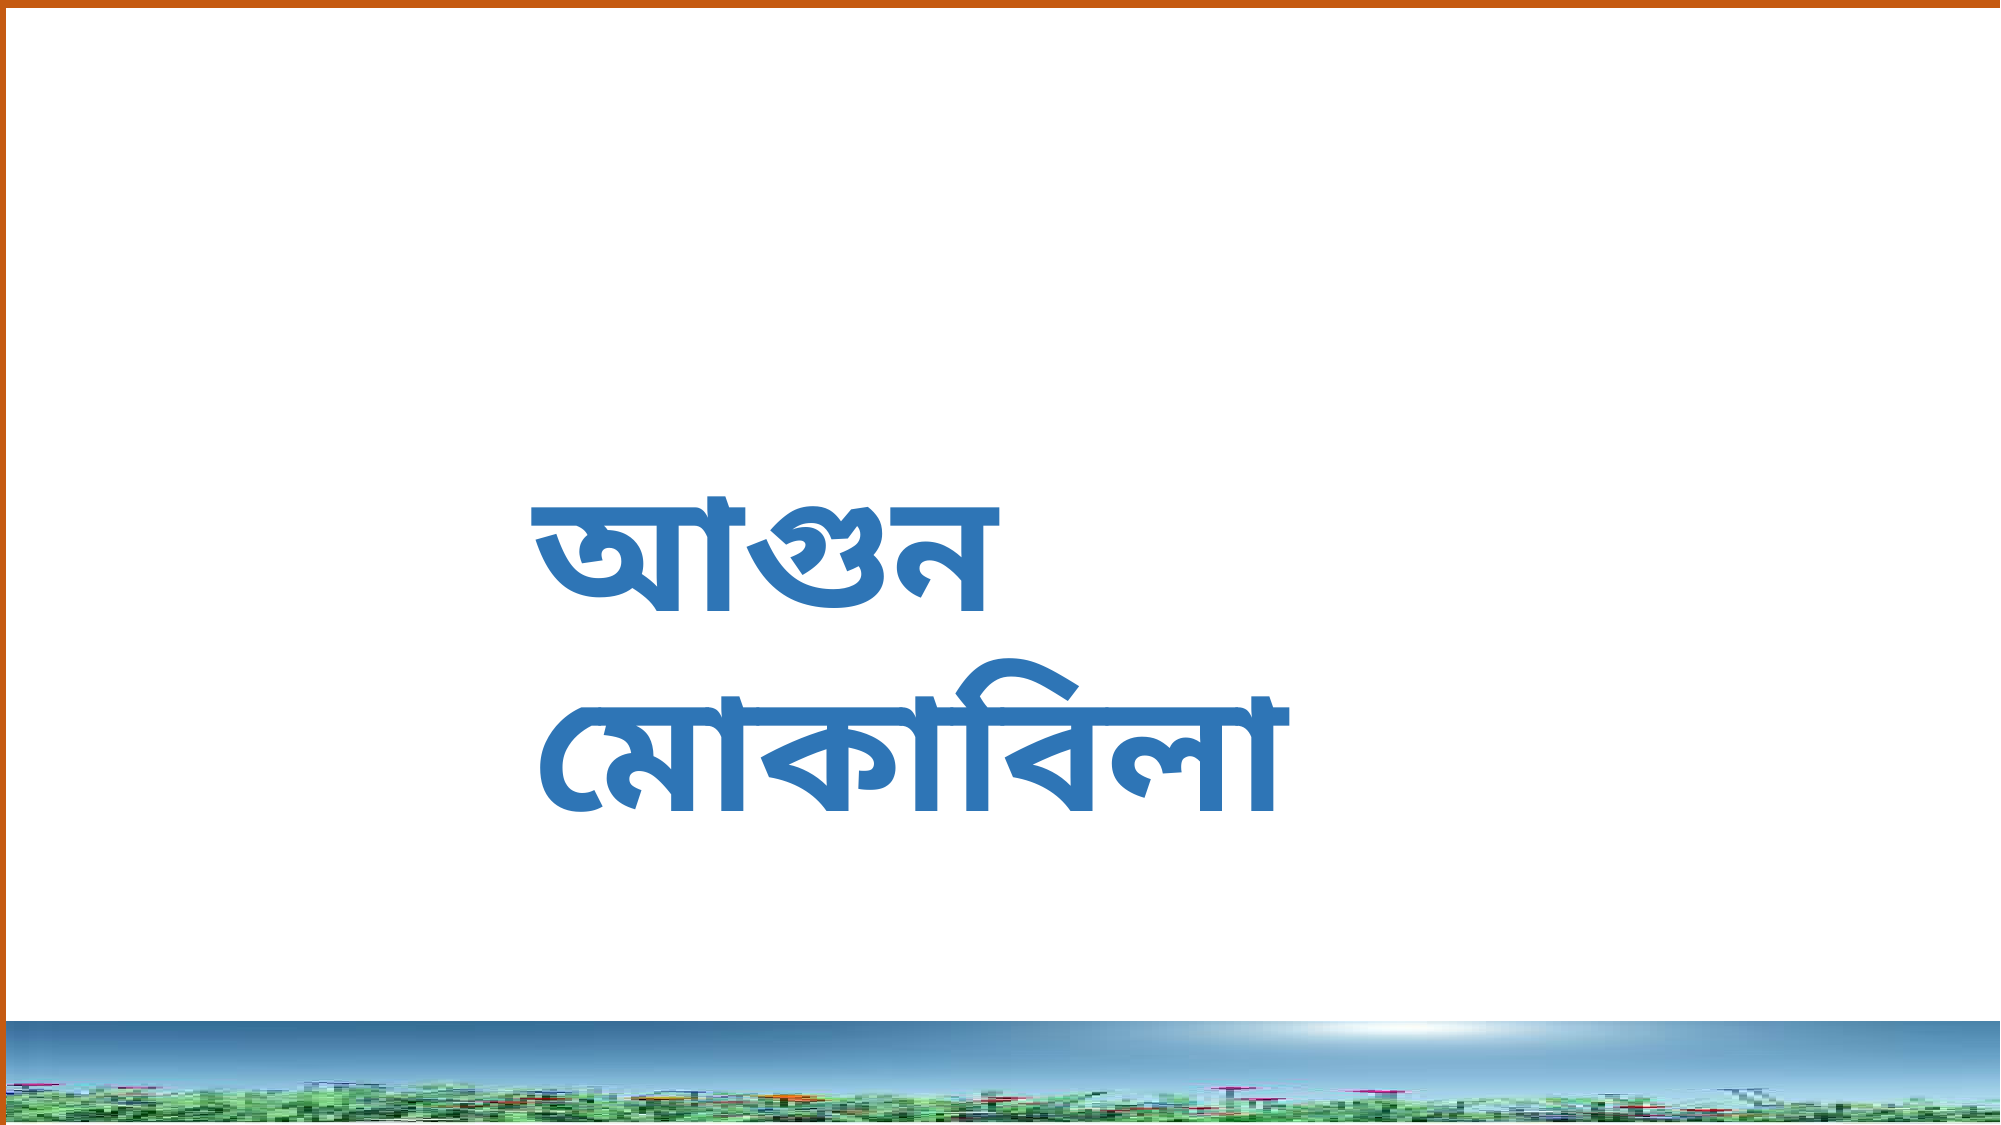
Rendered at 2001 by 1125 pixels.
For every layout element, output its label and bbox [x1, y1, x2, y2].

text_box [0, 1, 2000, 1021]
picture [0, 1021, 2000, 1124]
